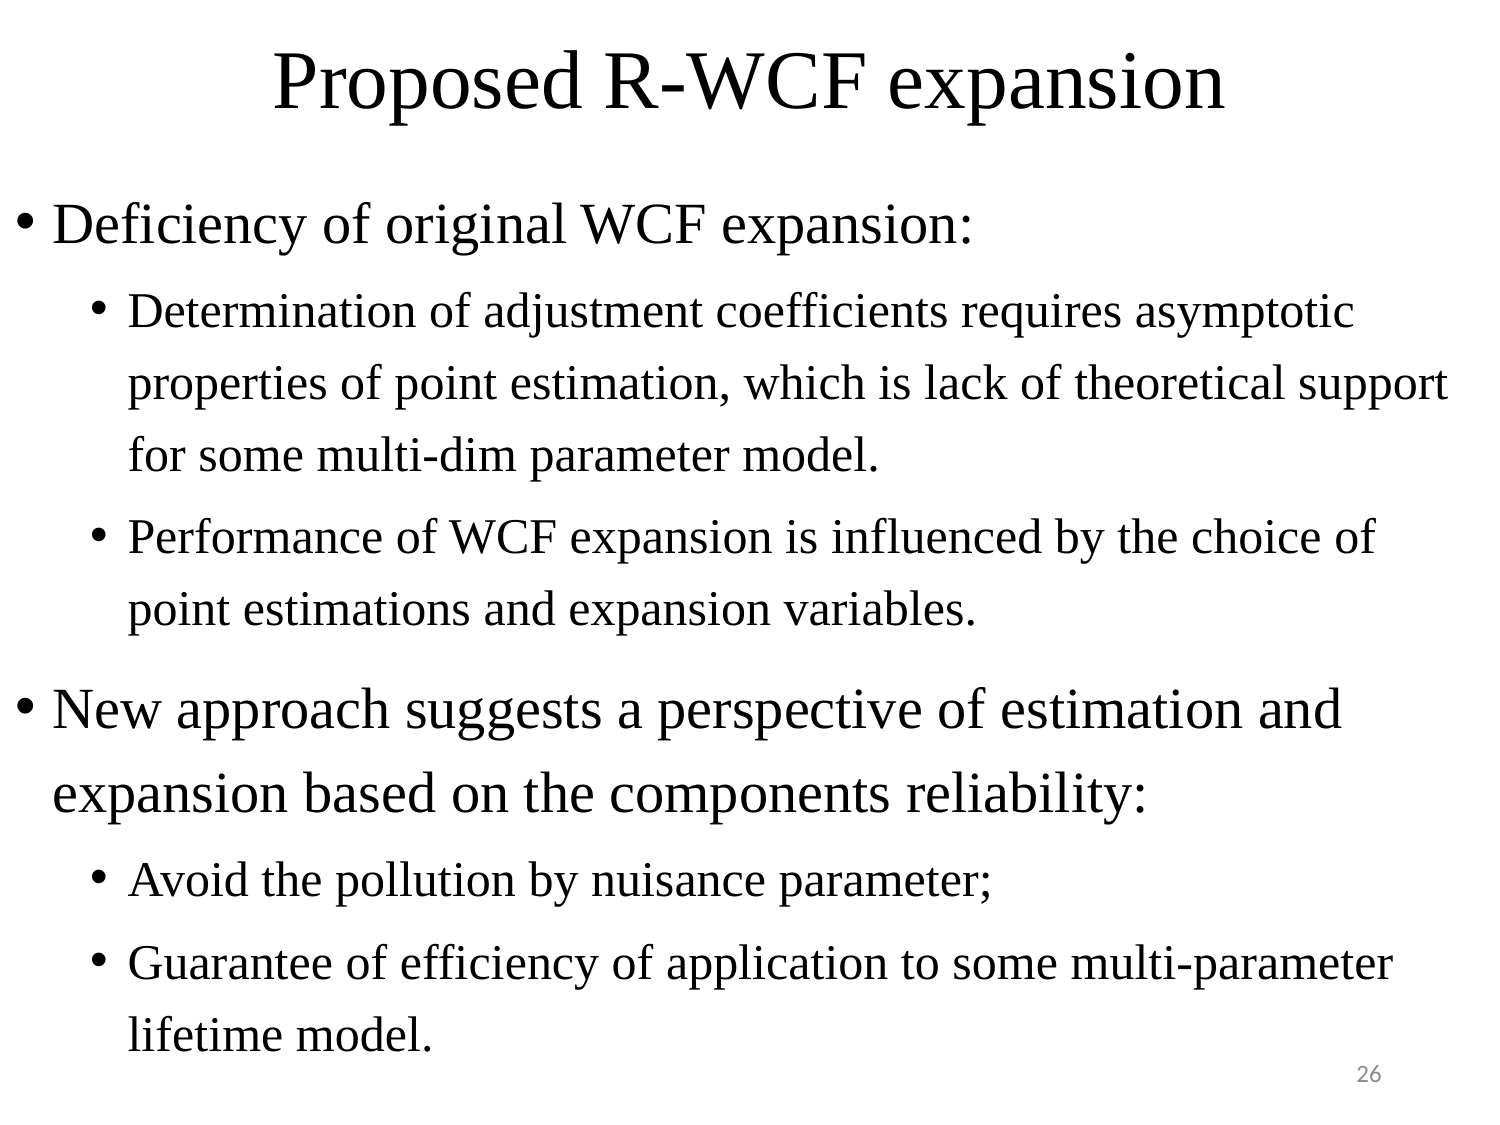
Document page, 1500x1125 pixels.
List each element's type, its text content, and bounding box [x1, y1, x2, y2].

list Deficiency of original WCF expansion: Determination of adjustment coefficients requires asymptotic properties of point estimation, which is lack of theoretical support for some multi-dim parameter model. Performance of WCF expansion is influenced by the choice of point estimations and expansion variables. New approach suggests a perspective of estimation and expansion based on the components reliability: Avoid the pollution by nuisance parameter; Guarantee of efficiency of application to some multi-parameter lifetime model. [0, 164, 1500, 1125]
title Proposed R-WCF expansion [0, 0, 1500, 164]
slide_number 26 [1059, 1042, 1397, 1103]
